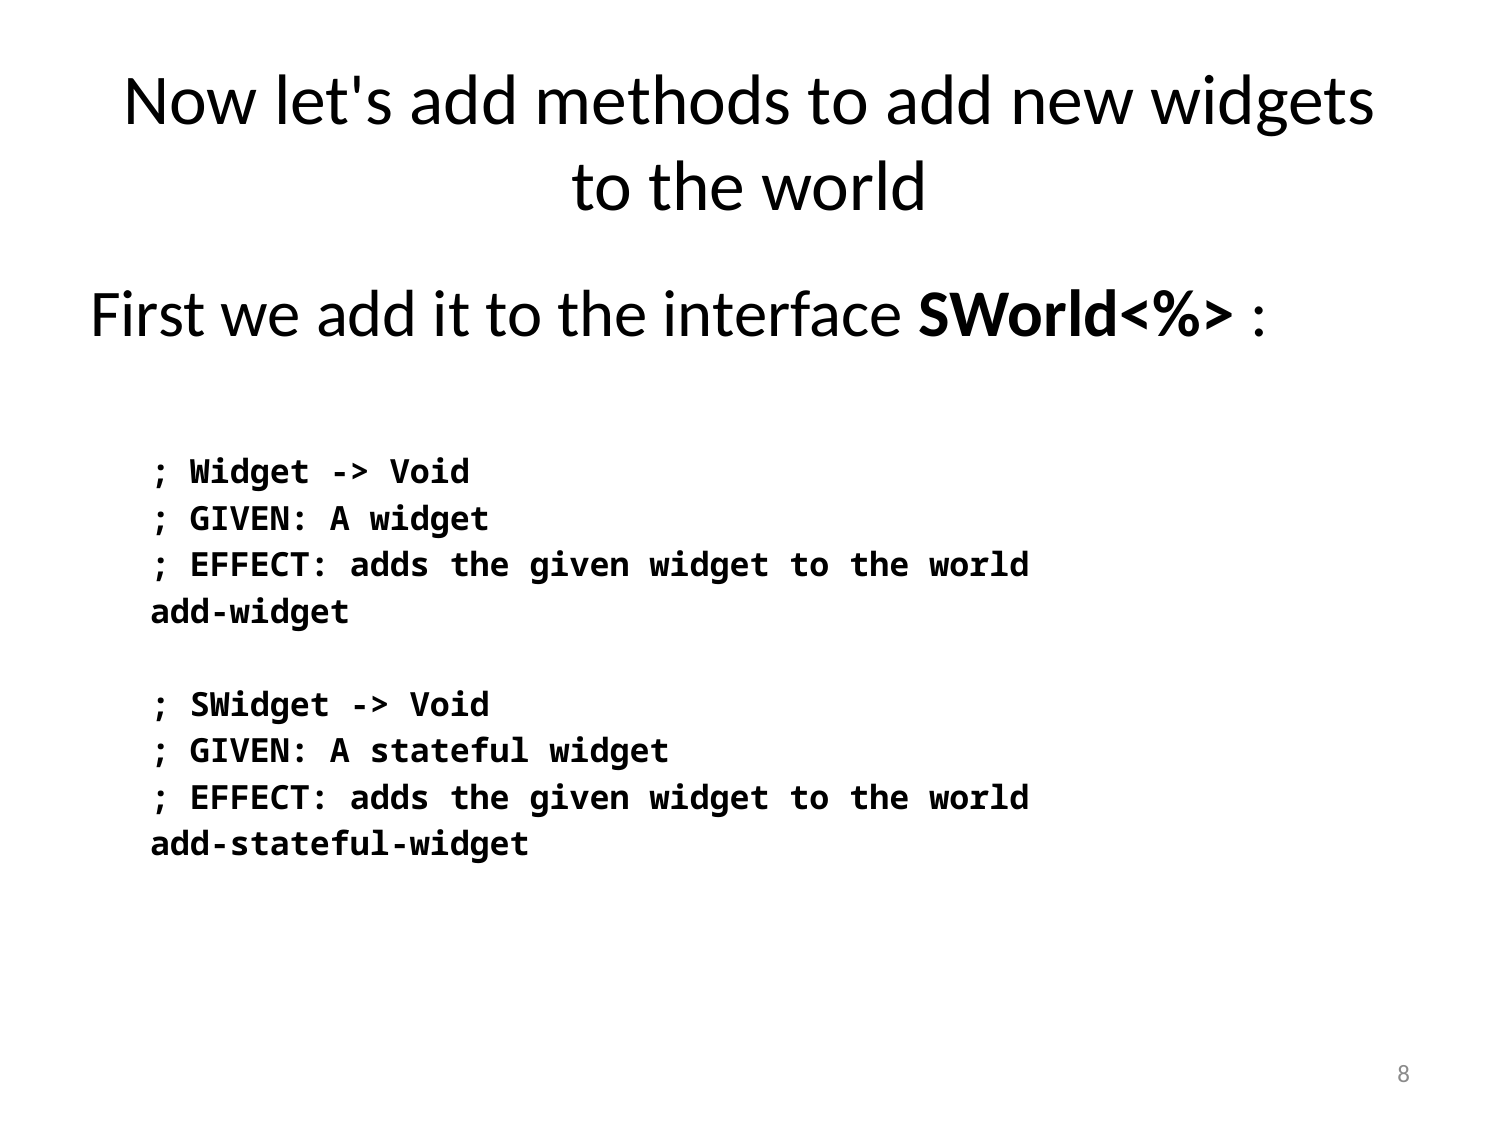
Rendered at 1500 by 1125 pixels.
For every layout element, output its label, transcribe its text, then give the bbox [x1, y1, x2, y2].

list First we add it to the interface SWorld<%> : ; Widget -> Void ; GIVEN: A widget ; EFFECT: adds the given widget to the world add-widget ; SWidget -> Void ; GIVEN: A stateful widget ; EFFECT: adds the given widget to the world add-stateful-widget [75, 262, 1425, 1005]
title Now let's add methods to add new widgets to the world [75, 45, 1425, 233]
slide_number 8 [1074, 1042, 1425, 1103]
